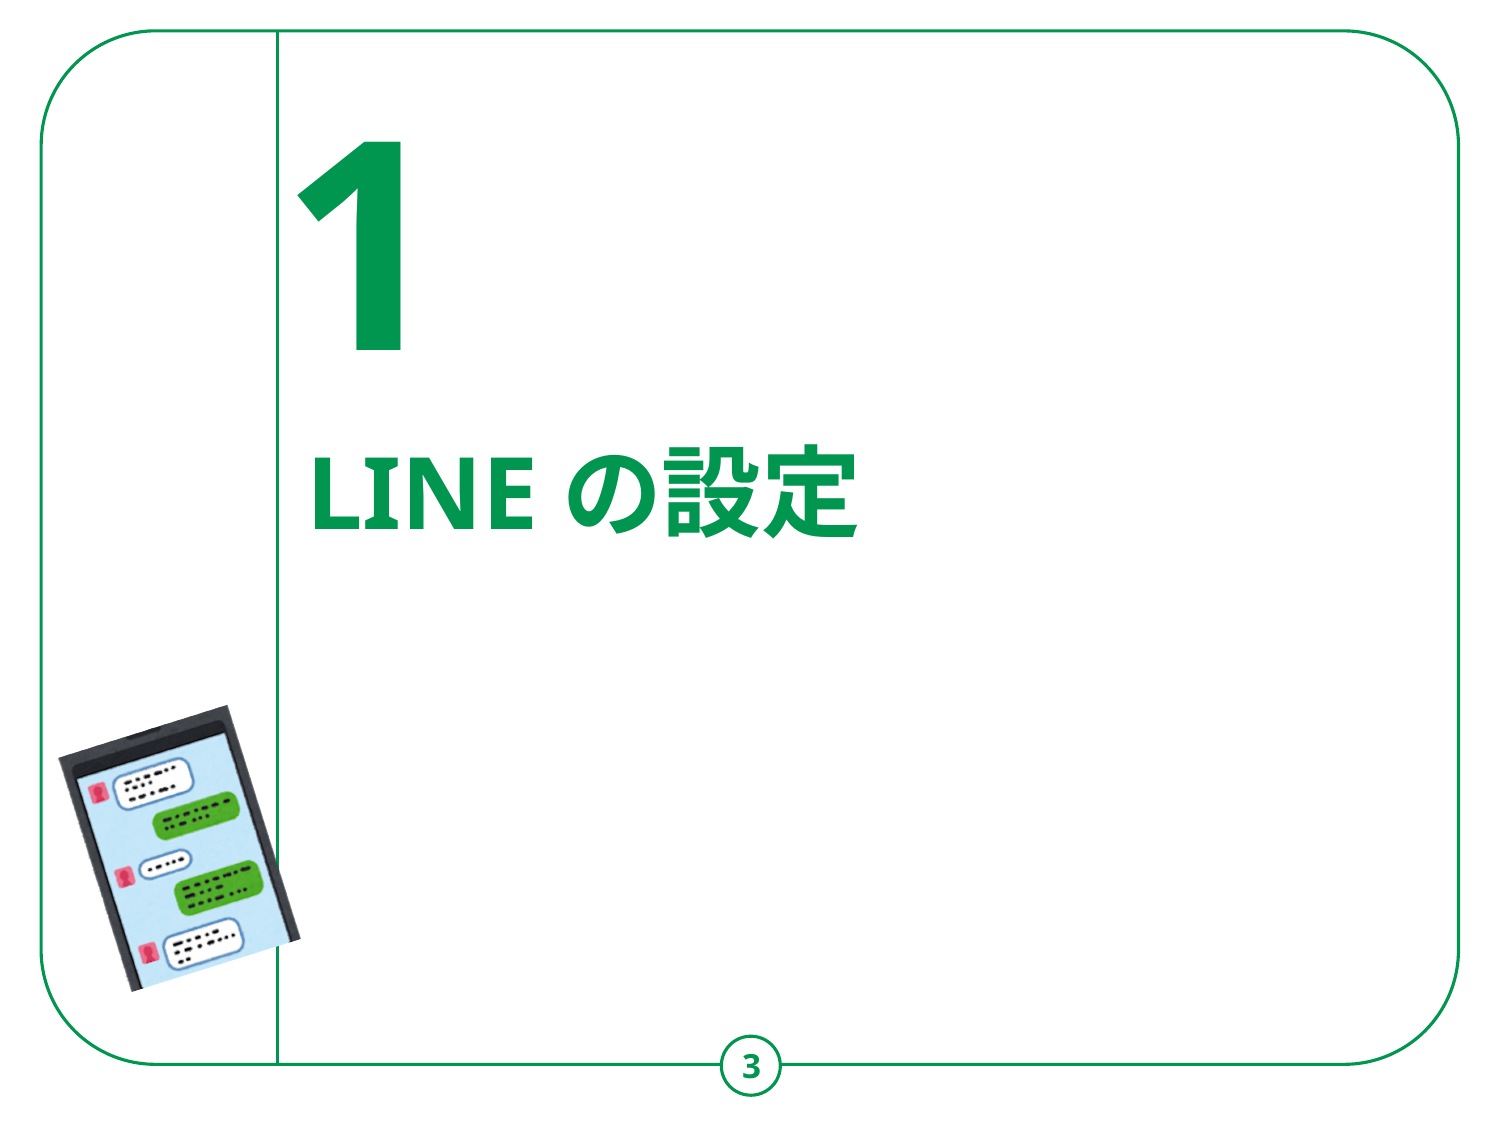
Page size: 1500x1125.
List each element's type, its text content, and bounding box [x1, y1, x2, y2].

picture [55, 705, 302, 993]
text_box 1 LINEの設定 [265, 51, 1388, 642]
